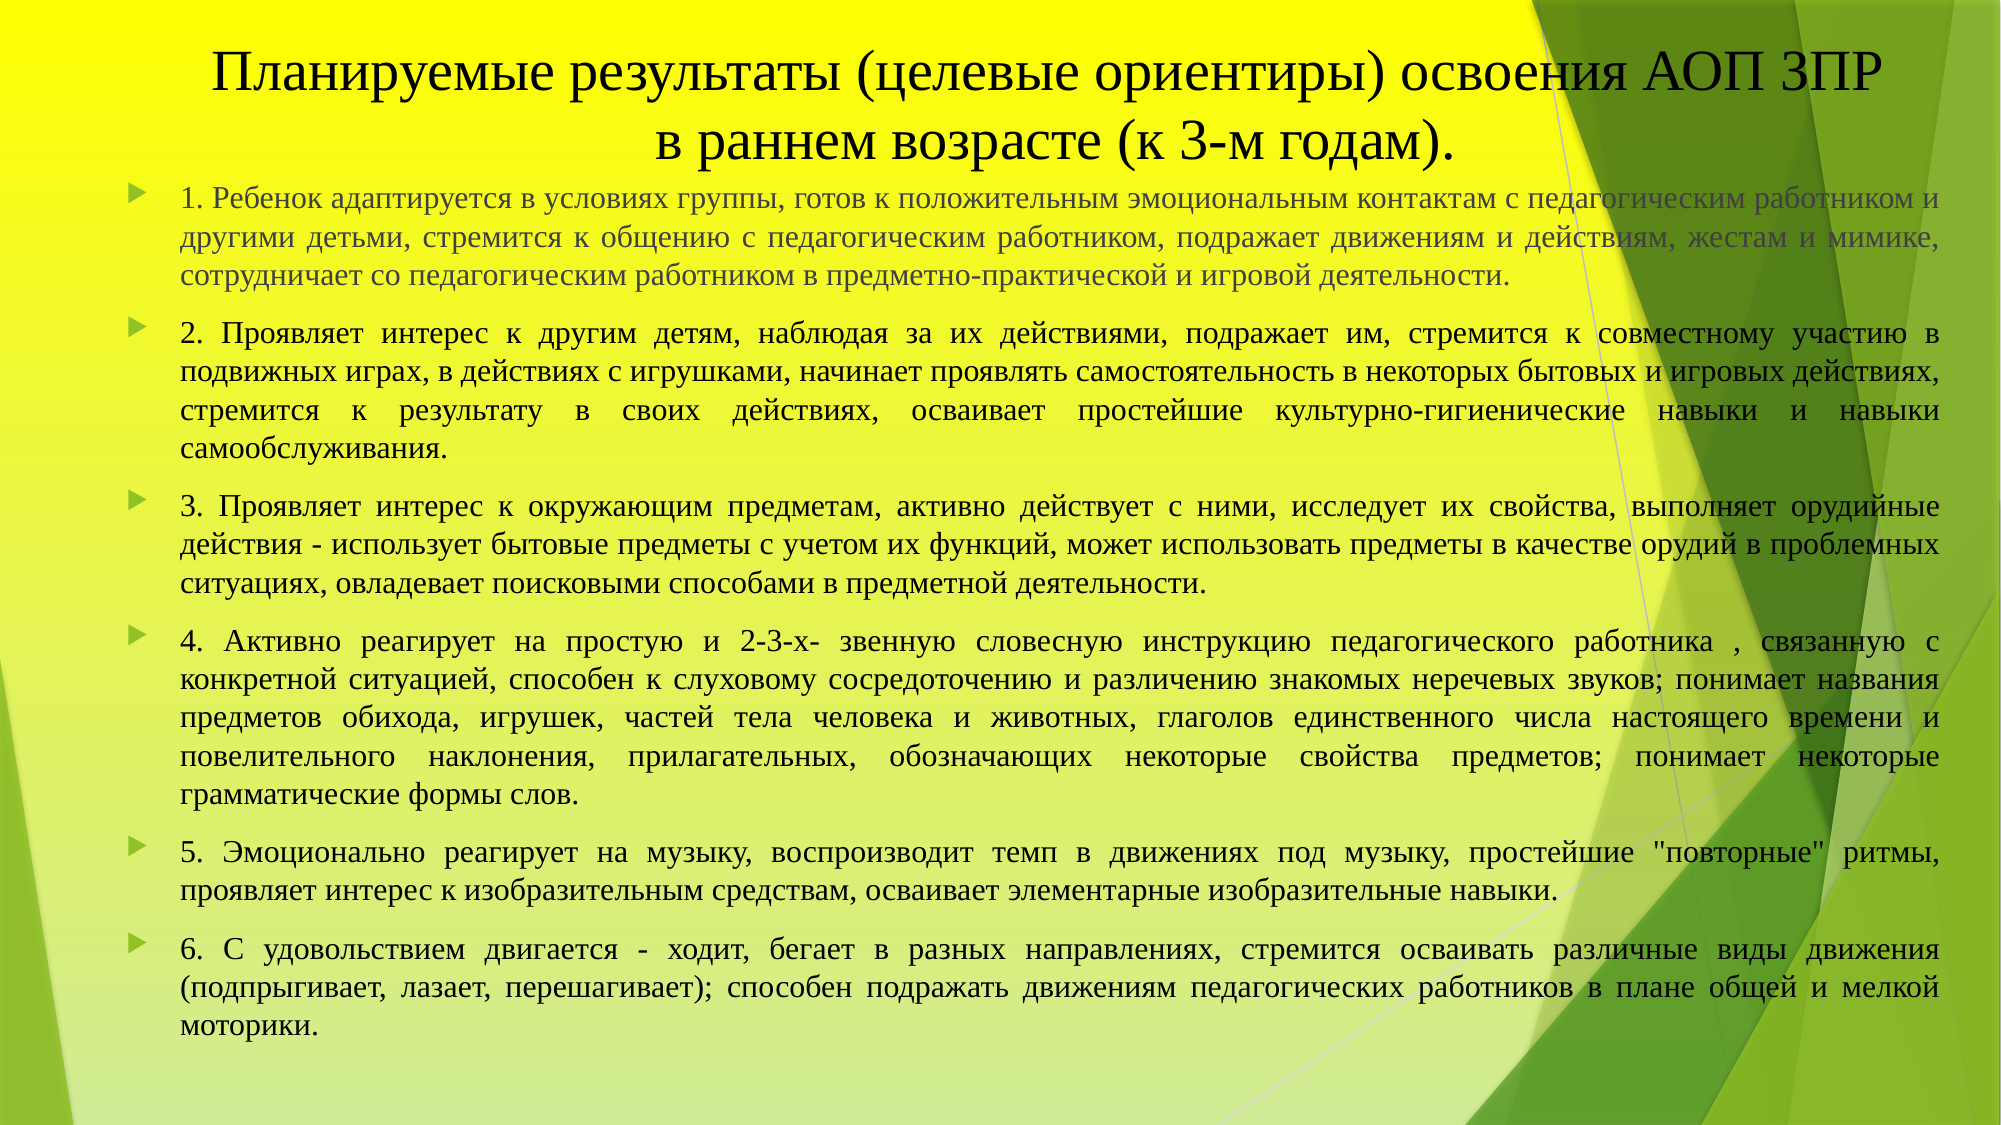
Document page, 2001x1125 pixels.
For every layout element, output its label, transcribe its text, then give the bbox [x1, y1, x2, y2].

list 1. Ребенок адаптируется в условиях группы, готов к положительным эмоциональным контактам с педагогическим работником и другими детьми, стремится к общению с педагогическим работником, подражает движениям и действиям, жестам и мимике, сотрудничает со педагогическим работником в предметно-практической и игровой деятельности. 2. Проявляет интерес к другим детям, наблюдая за их действиями, подражает им, стремится к совместному участию в подвижных играх, в действиях с игрушками, начинает проявлять самостоятельность в некоторых бытовых и игровых действиях, стремится к результату в своих действиях, осваивает простейшие культурно-гигиенические навыки и навыки самообслуживания. 3. Проявляет интерес к окружающим предметам, активно действует с ними, исследует их свойства, выполняет орудийные действия - использует бытовые предметы с учетом их функций, может использовать предметы в качестве орудий в проблемных ситуациях, овладевает поисковыми способами в предметной деятельности. 4. Активно реагирует на простую и 2-3-х- звенную словесную инструкцию педагогического работника , связанную с конкретной ситуацией, способен к слуховому сосредоточению и различению знакомых неречевых звуков; понимает названия предметов обихода, игрушек, частей тела человека и животных, глаголов единственного числа настоящего времени и повелительного наклонения, прилагательных, обозначающих некоторые свойства предметов; понимает некоторые грамматические формы слов. 5. Эмоционально реагирует на музыку, воспроизводит темп в движениях под музыку, простейшие "повторные" ритмы, проявляет интерес к изобразительным средствам, осваивает элементарные изобразительные навыки. 6. С удовольствием двигается - ходит, бегает в разных направлениях, стремится осваивать различные виды движения (подпрыгивает, лазает, перешагивает); способен подражать движениям педагогических работников в плане общей и мелкой моторики. [111, 169, 1958, 1050]
title Планируемые результаты (целевые ориентиры) освоения АОП ЗПР в раннем возрасте (к 3-м годам). [111, 24, 2000, 230]
